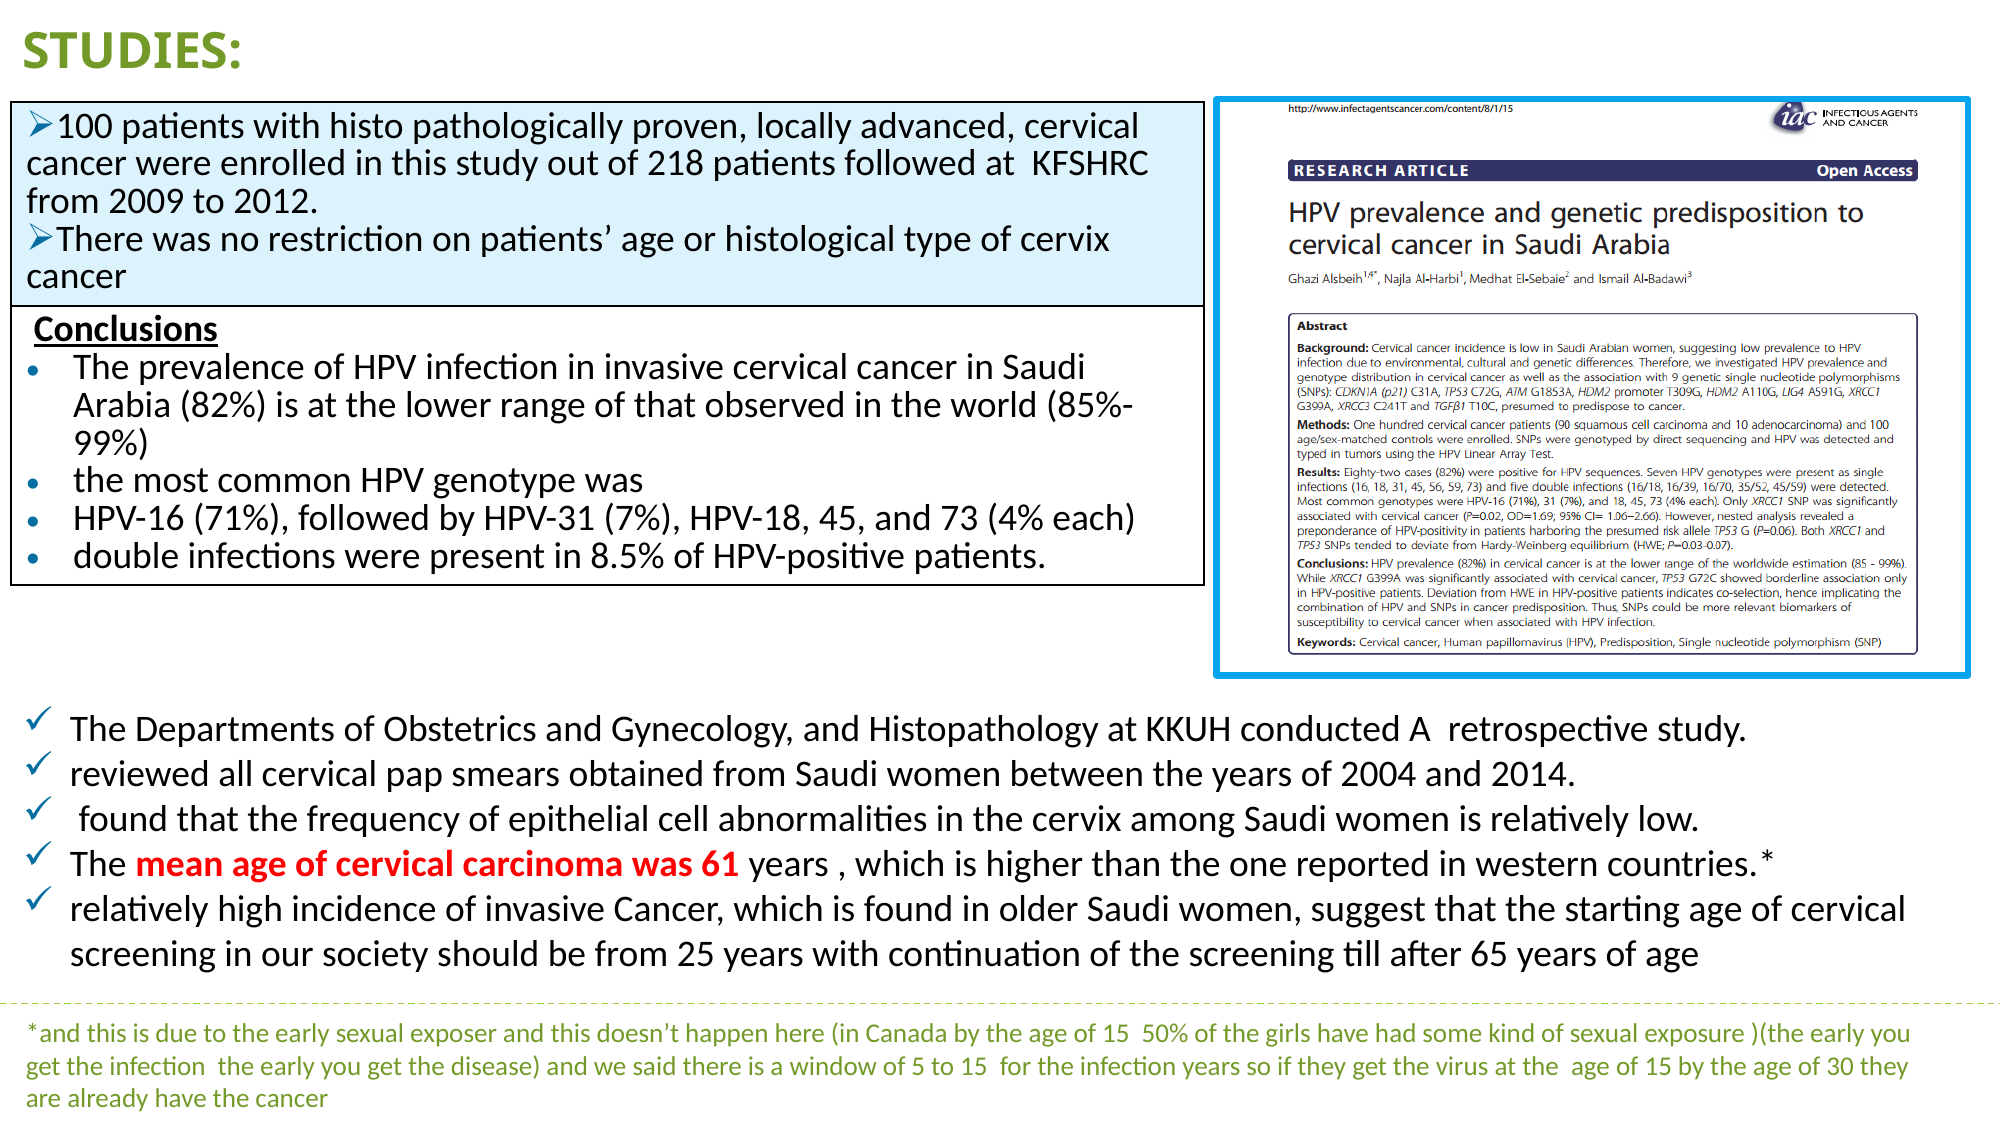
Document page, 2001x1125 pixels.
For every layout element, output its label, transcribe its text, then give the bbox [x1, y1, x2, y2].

table_header 100 patients with histo pathologically proven, locally advanced, cervical cancer were enrolled in this study out of 218 patients followed at KFSHRC from 2009 to 2012. There was no restriction on patients’ age or histological type of cervix cancer [12, 103, 1203, 305]
text_box The Departments of Obstetrics and Gynecology, and Histopathology at KKUH conducted A retrospective study. reviewed all cervical pap smears obtained from Saudi women between the years of 2004 and 2014. found that the frequency of epithelial cell abnormalities in the cervix among Saudi women is relatively low. The mean age of cervical carcinoma was 61 years , which is higher than the one reported in western countries.* relatively high incidence of invasive Cancer, which is found in older Saudi women, suggest that the starting age of cervical screening in our society should be from 25 years with continuation of the screening till after 65 years of age [8, 696, 1965, 982]
picture [1221, 103, 1964, 671]
table_cell Conclusions The prevalence of HPV infection in invasive cervical cancer in Saudi Arabia (82%) is at the lower range of that observed in the world (85%-99%) the most common HPV genotype was HPV-16 (71%), followed by HPV-31 (7%), HPV-18, 45, and 73 (4% each) double infections were present in 8.5% of HPV-positive patients. [12, 307, 1203, 584]
text_box *and this is due to the early sexual exposer and this doesn’t happen here (in Canada by the age of 15 50% of the girls have had some kind of sexual exposure )(the early you get the infection the early you get the disease) and we said there is a window of 5 to 15 for the infection years so if they get the virus at the age of 15 by the age of 30 they are already have the cancer [11, 1008, 1965, 1121]
